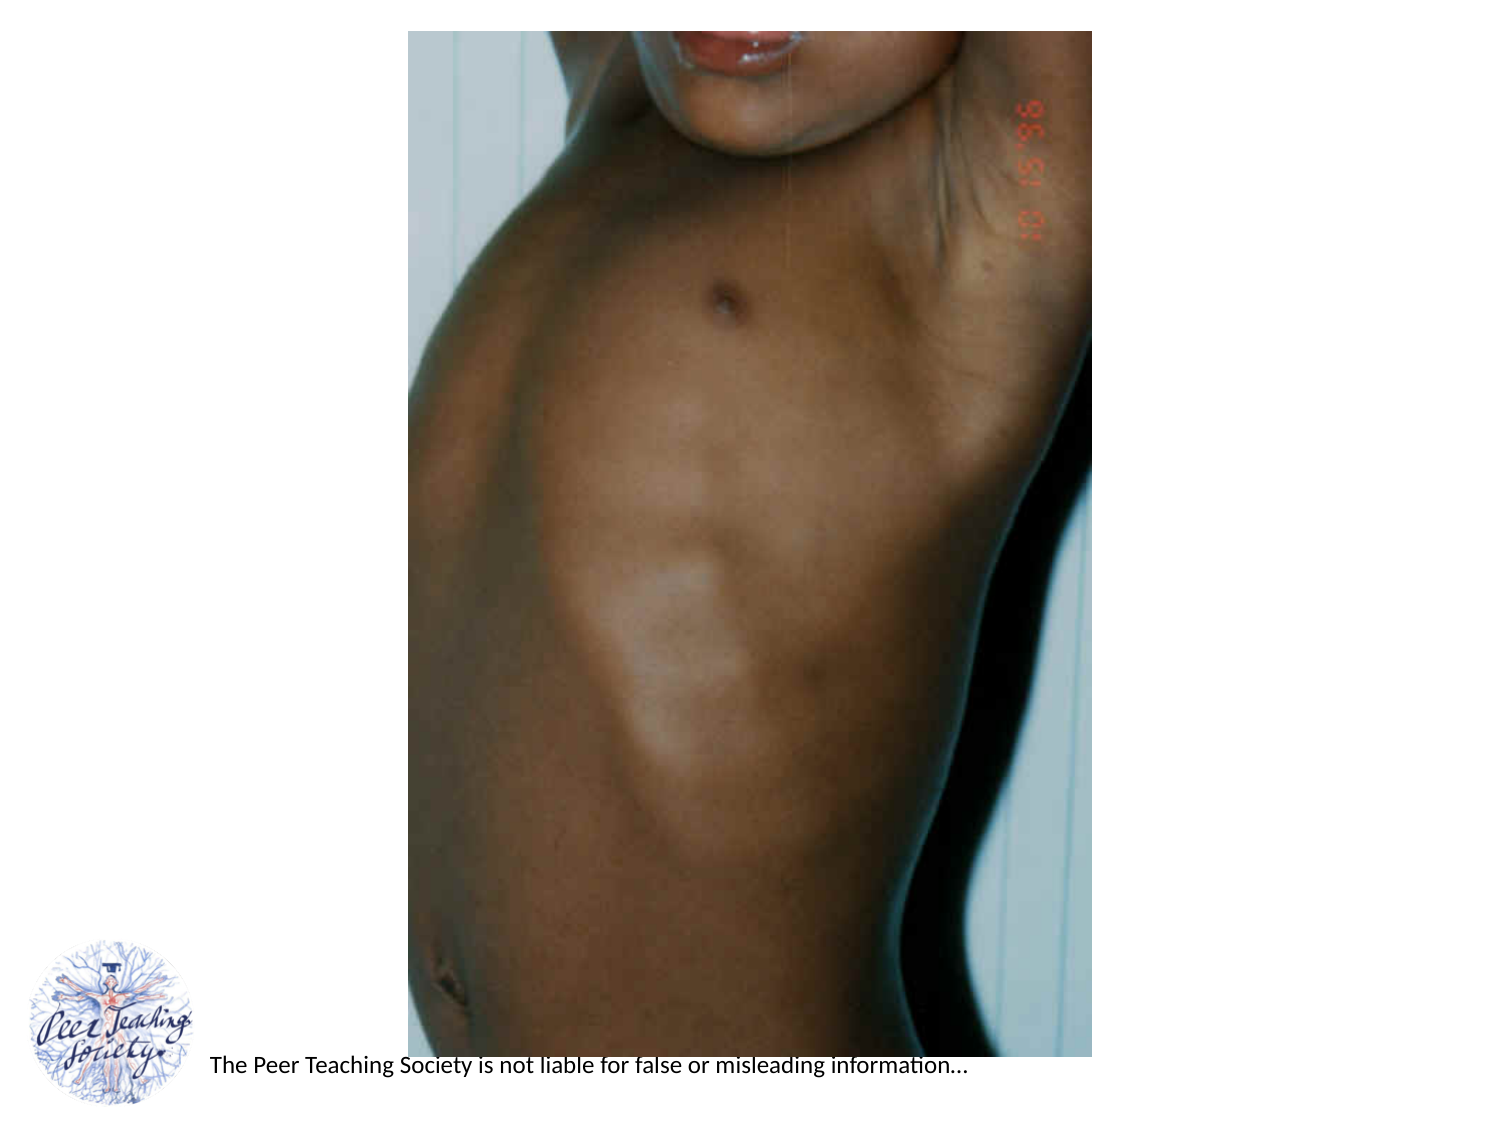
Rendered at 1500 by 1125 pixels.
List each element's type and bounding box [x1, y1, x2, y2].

picture [26, 938, 195, 1107]
picture [408, 31, 1092, 1057]
